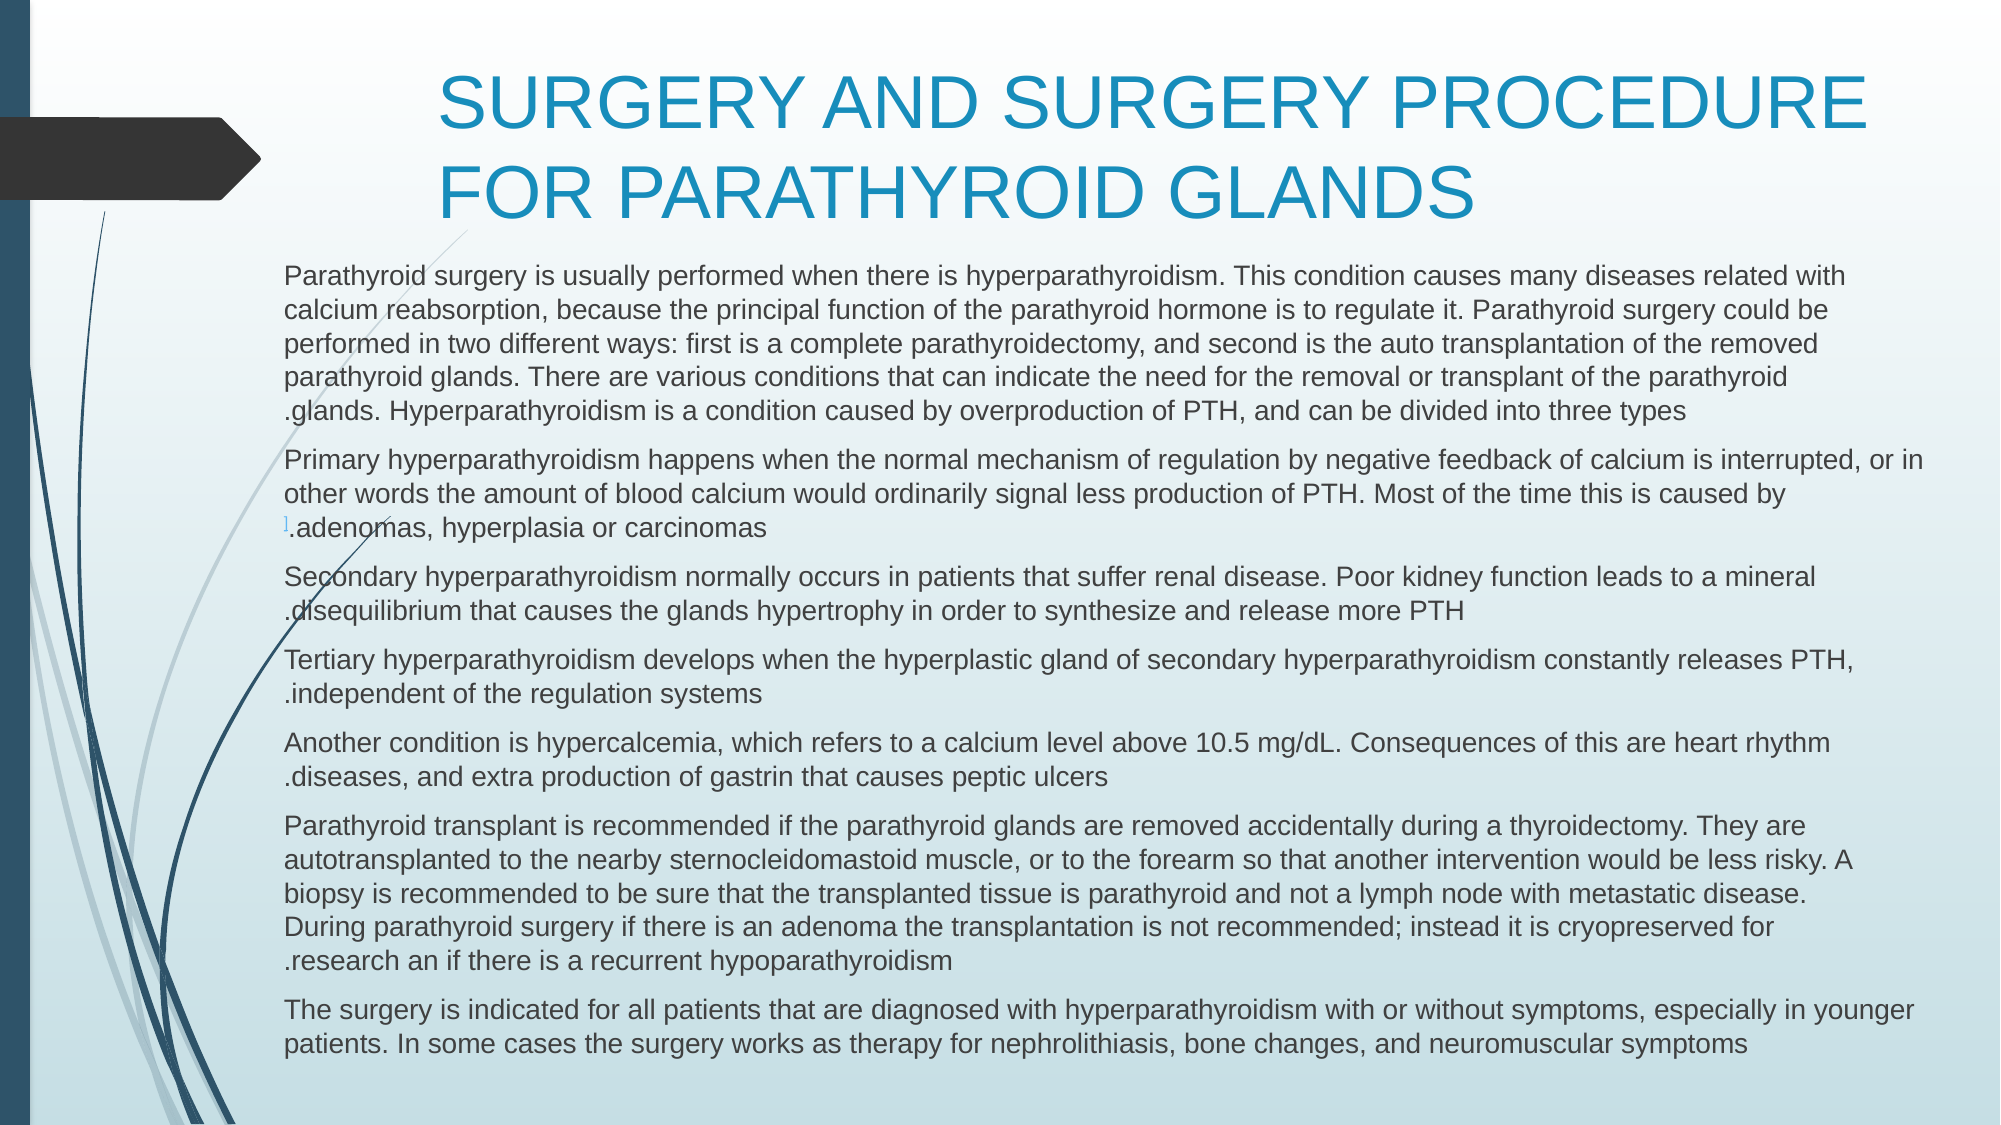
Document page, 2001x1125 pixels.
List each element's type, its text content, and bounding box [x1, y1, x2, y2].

list Parathyroid surgery is usually performed when there is hyperparathyroidism. This condition causes many diseases related with calcium reabsorption, because the principal function of the parathyroid hormone is to regulate it. Parathyroid surgery could be performed in two different ways: first is a complete parathyroidectomy, and second is the auto transplantation of the removed parathyroid glands. There are various conditions that can indicate the need for the removal or transplant of the parathyroid glands. Hyperparathyroidism is a condition caused by overproduction of PTH, and can be divided into three types. Primary hyperparathyroidism happens when the normal mechanism of regulation by negative feedback of calcium is interrupted, or in other words the amount of blood calcium would ordinarily signal less production of PTH. Most of the time this is caused by adenomas, hyperplasia or carcinomas.] Secondary hyperparathyroidism normally occurs in patients that suffer renal disease. Poor kidney function leads to a mineral disequilibrium that causes the glands hypertrophy in order to synthesize and release more PTH. Tertiary hyperparathyroidism develops when the hyperplastic gland of secondary hyperparathyroidism constantly releases PTH, independent of the regulation systems. Another condition is hypercalcemia, which refers to a calcium level above 10.5 mg/dL. Consequences of this are heart rhythm diseases, and extra production of gastrin that causes peptic ulcers. Parathyroid transplant is recommended if the parathyroid glands are removed accidentally during a thyroidectomy. They are autotransplanted to the nearby sternocleidomastoid muscle, or to the forearm so that another intervention would be less risky. A biopsy is recommended to be sure that the transplanted tissue is parathyroid and not a lymph node with metastatic disease. During parathyroid surgery if there is an adenoma the transplantation is not recommended; instead it is cryopreserved for research an if there is a recurrent hypoparathyroidism. The surgery is indicated for all patients that are diagnosed with hyperparathyroidism with or without symptoms, especially in younger patients. In some cases the surgery works as therapy for nephrolithiasis, bone changes, and neuromuscular symptoms [268, 249, 1950, 1077]
title SURGERY AND SURGERY PROCEDURE FOR PARATHYROID GLANDS [422, 45, 1888, 244]
